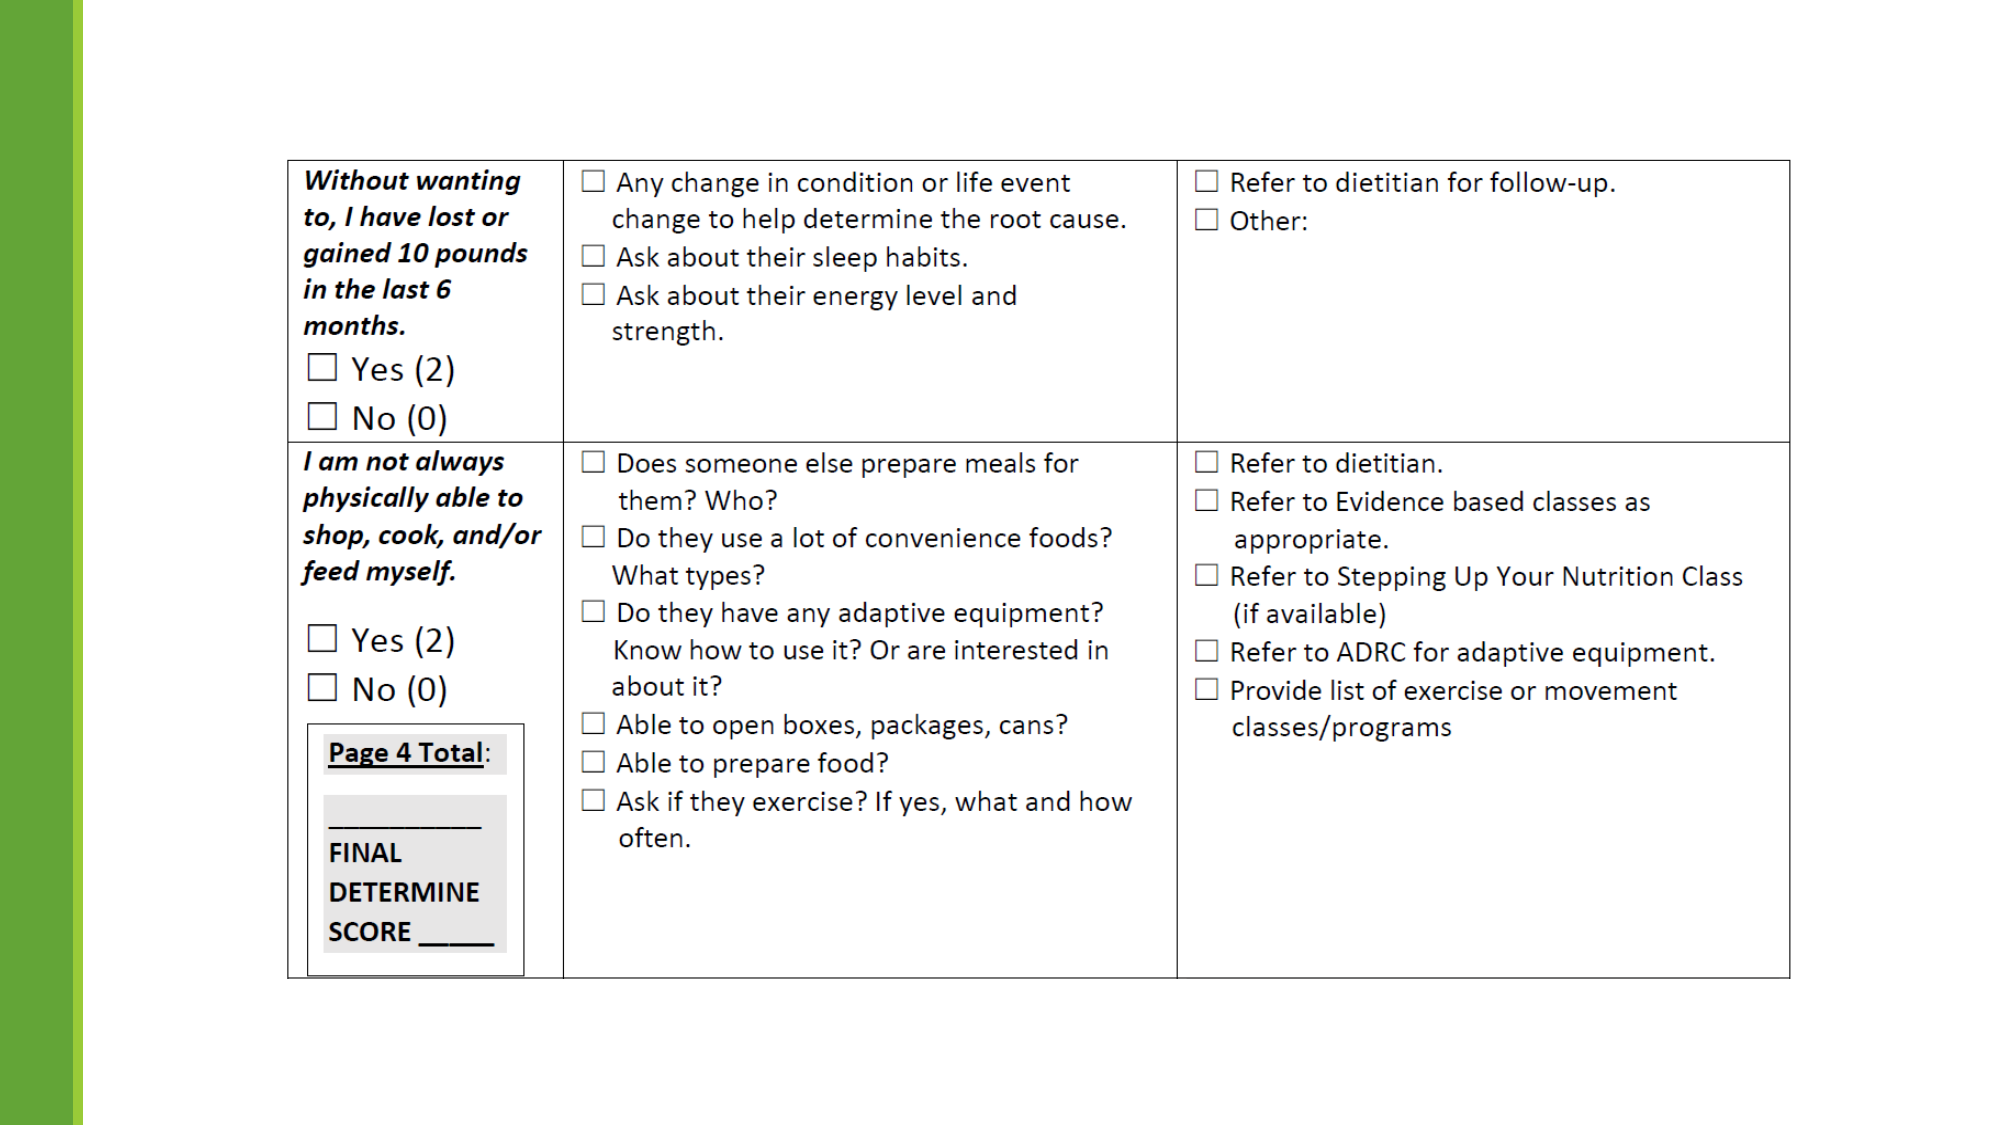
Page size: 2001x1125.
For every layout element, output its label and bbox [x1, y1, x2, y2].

text_box [0, 0, 79, 1125]
picture [272, 145, 1819, 979]
